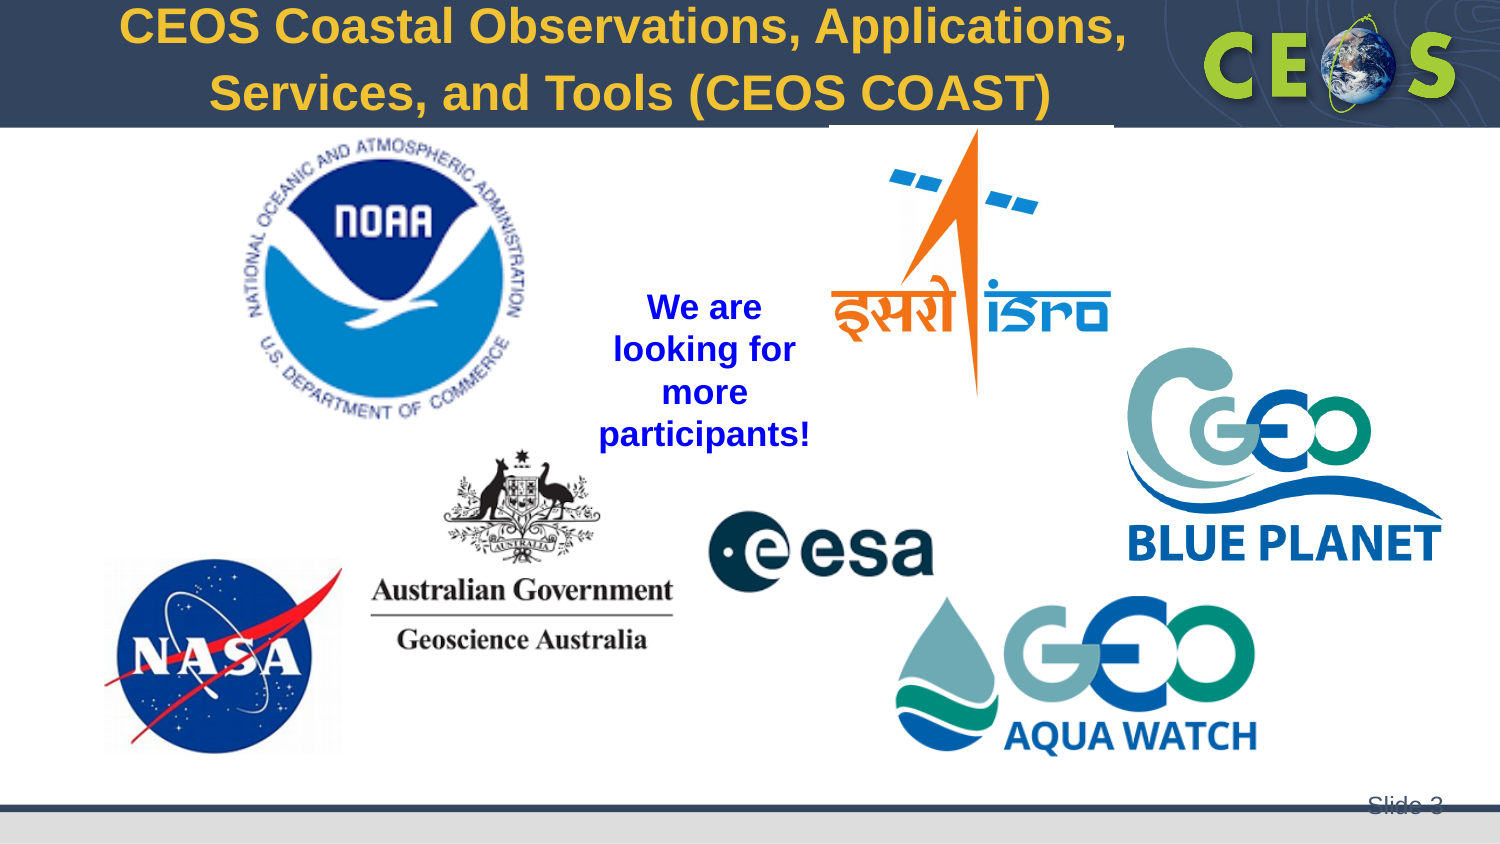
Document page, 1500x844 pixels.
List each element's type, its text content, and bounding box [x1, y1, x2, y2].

text_box We are looking for more participants! [578, 268, 831, 439]
slide_number Slide ‹#› [1234, 782, 1459, 828]
picture [103, 558, 342, 756]
picture [828, 125, 1115, 401]
picture [1127, 347, 1443, 561]
picture [365, 430, 1266, 762]
text_box CEOS Coastal Observations, Applications, Services, and Tools (CEOS COAST) [0, 0, 1483, 120]
picture [238, 132, 532, 426]
